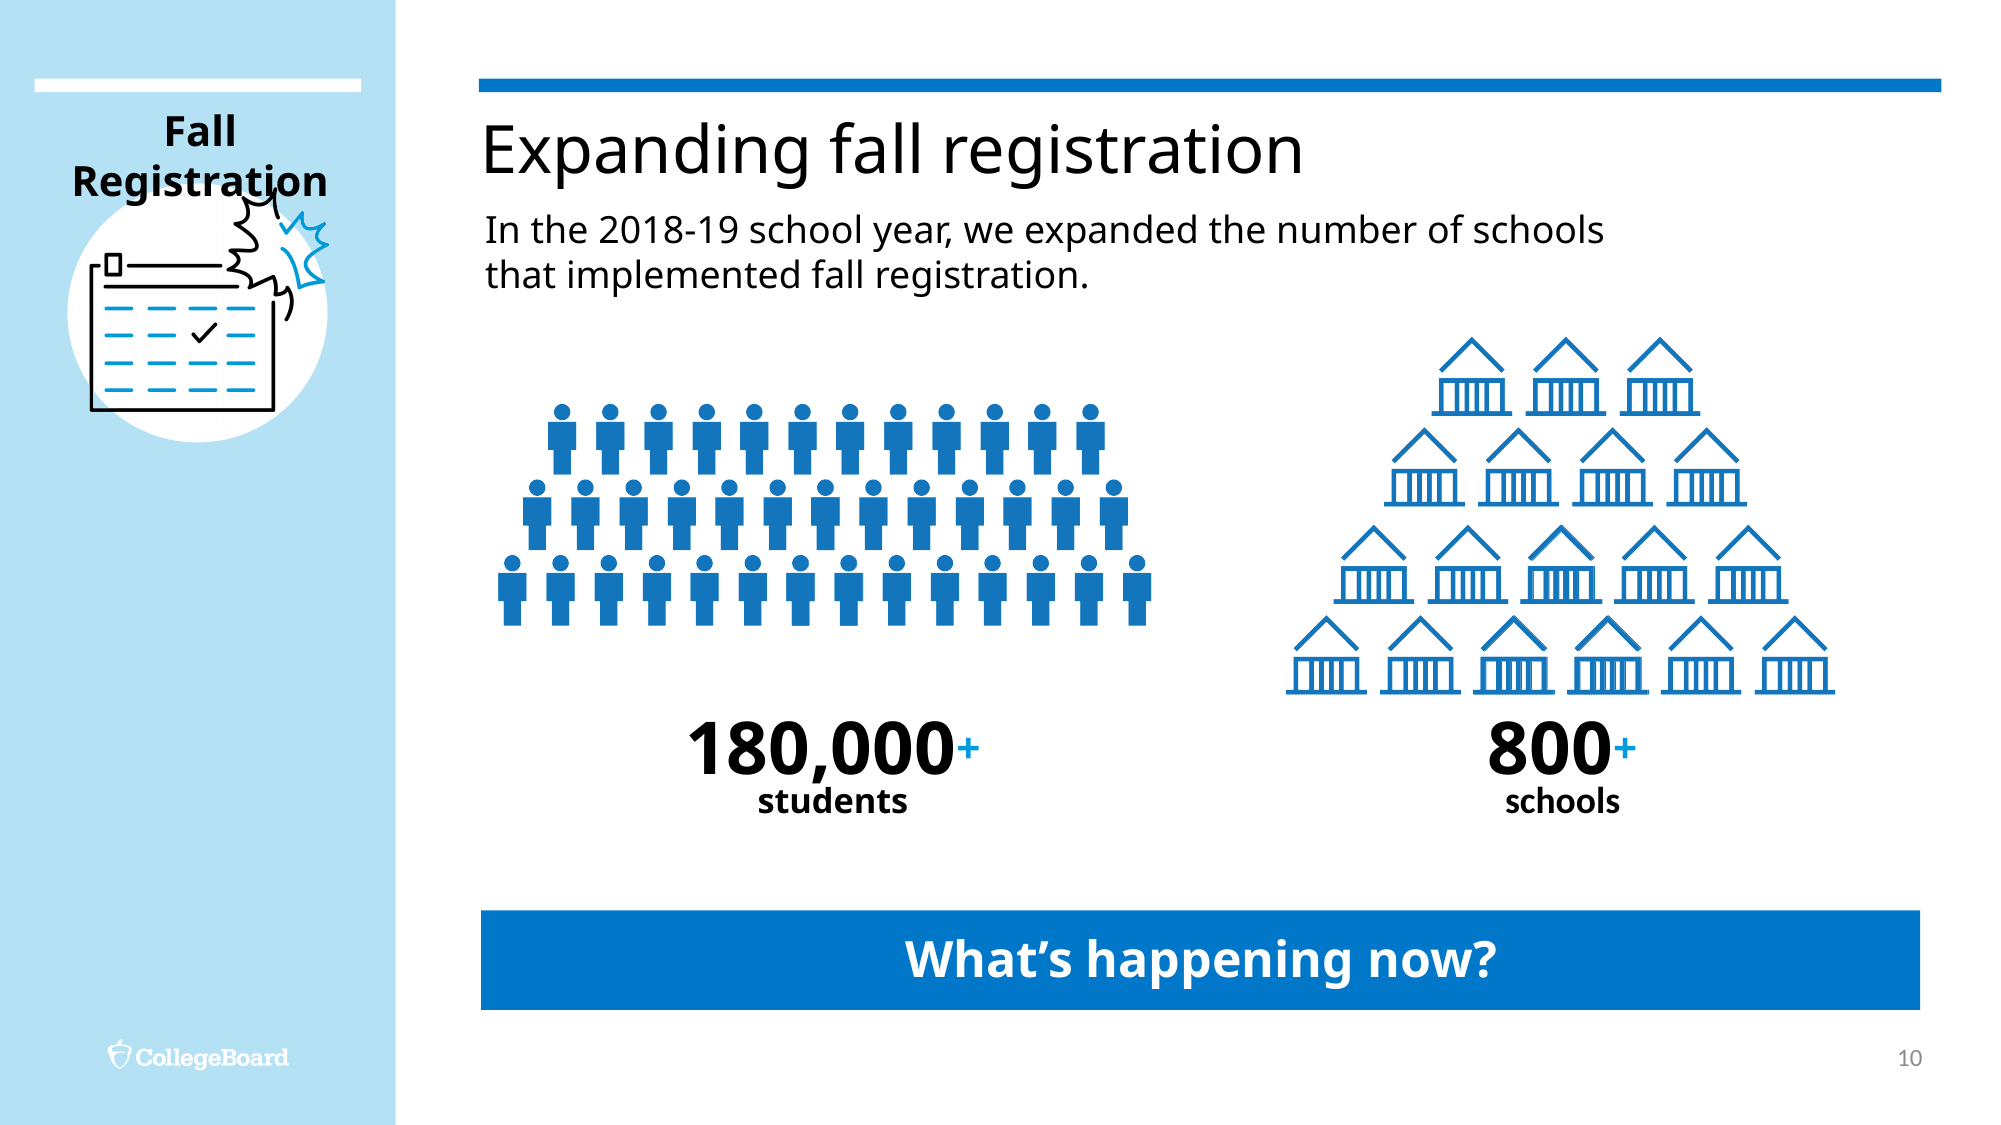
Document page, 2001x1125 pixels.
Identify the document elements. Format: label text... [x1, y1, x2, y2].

text_box [478, 78, 1942, 93]
picture [83, 1018, 313, 1094]
picture [49, 174, 383, 453]
text_box 800+ schools [1390, 783, 1735, 829]
text_box [480, 909, 1921, 927]
slide_number 10 [1487, 1026, 1938, 1087]
text_box In the 2018-19 school year, we expanded the number of schools that implemented fall registration. [470, 198, 1669, 307]
text_box What’s happening now? [470, 927, 1933, 1021]
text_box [1248, 258, 1874, 783]
text_box Fall Registration [15, 97, 385, 213]
picture [465, 355, 1202, 699]
text_box [0, 0, 397, 1125]
text_box Expanding fall registration [465, 108, 1931, 210]
text_box [34, 78, 362, 93]
text_box 180,000+ students [613, 699, 1053, 829]
